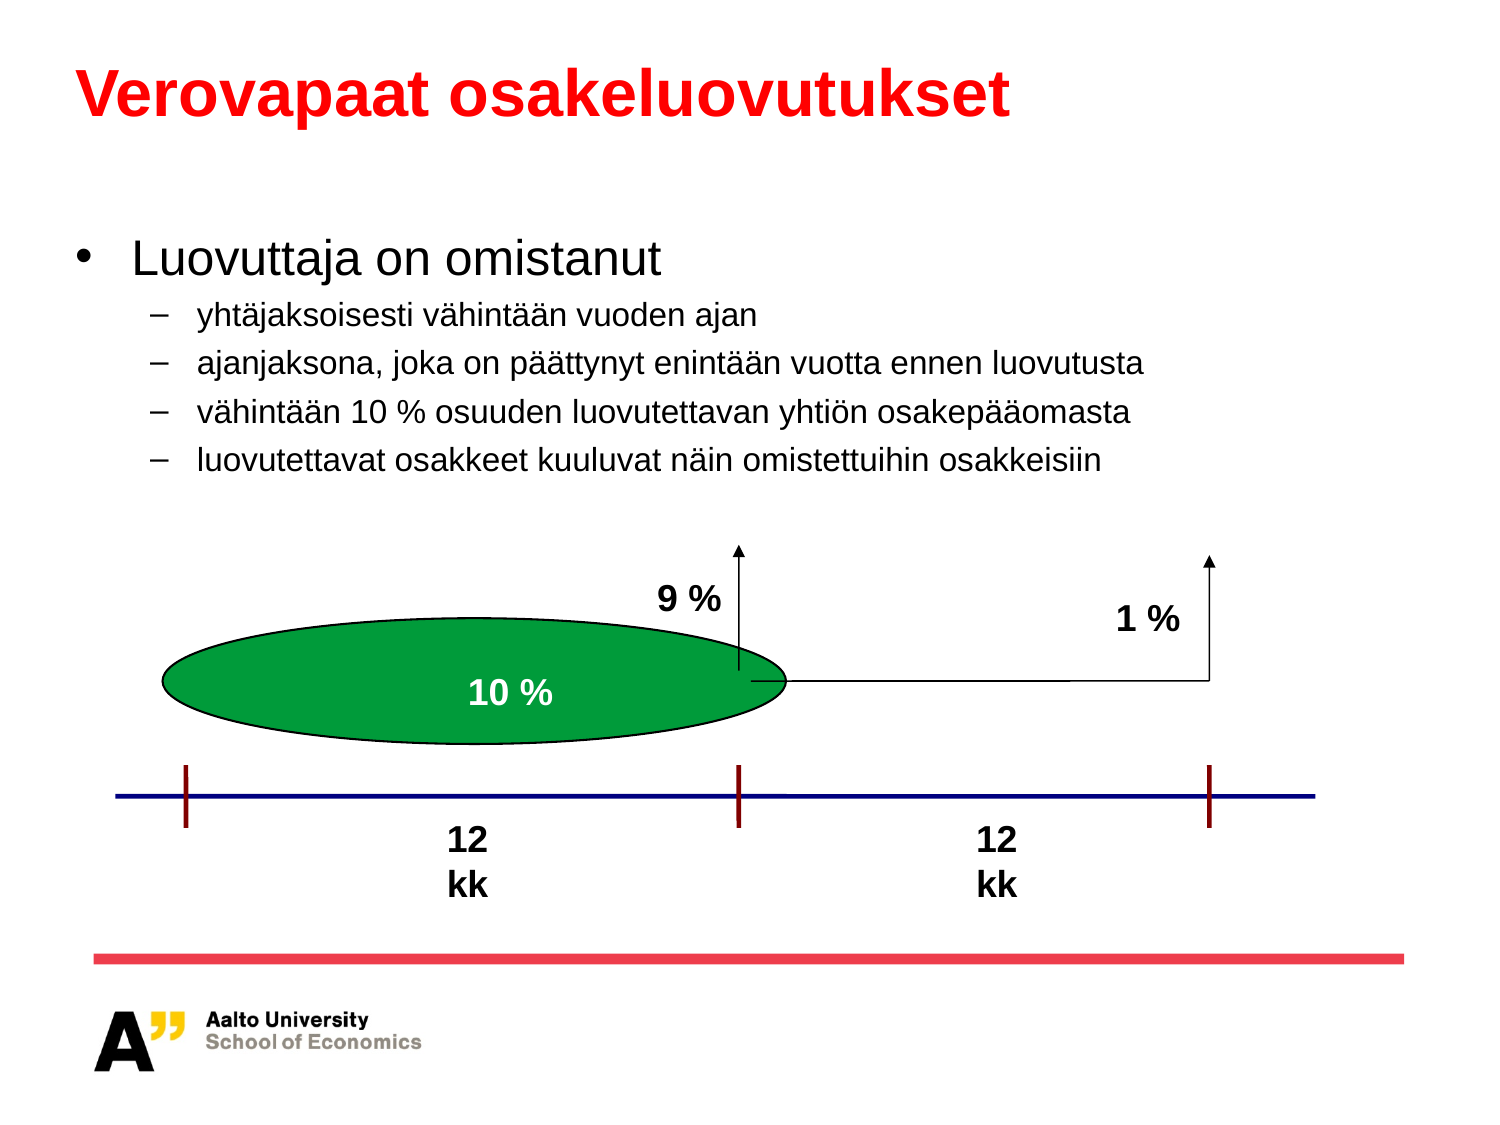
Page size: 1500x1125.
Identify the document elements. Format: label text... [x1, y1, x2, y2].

text_box 10 % [453, 660, 569, 721]
text_box [1203, 555, 1216, 681]
text_box 9 % [642, 565, 737, 627]
picture [0, 977, 473, 1125]
text_box [162, 618, 786, 744]
text_box [732, 544, 746, 671]
list Luovuttaja on omistanut yhtäjaksoisesti vähintään vuoden ajan ajanjaksona, joka on päättynyt enintään vuotta ennen luovutusta vähintään 10 % osuuden luovutettavan yhtiön osakepääomasta luovutettavat osakkeet kuuluvat näin omistettuihin osakkeisiin [74, 224, 1386, 904]
text_box 12 kk [938, 806, 1055, 913]
text_box 1 % [1100, 586, 1196, 647]
title Verovapaat osakeluovutukset [74, 49, 1386, 224]
text_box 12 kk [409, 806, 526, 913]
